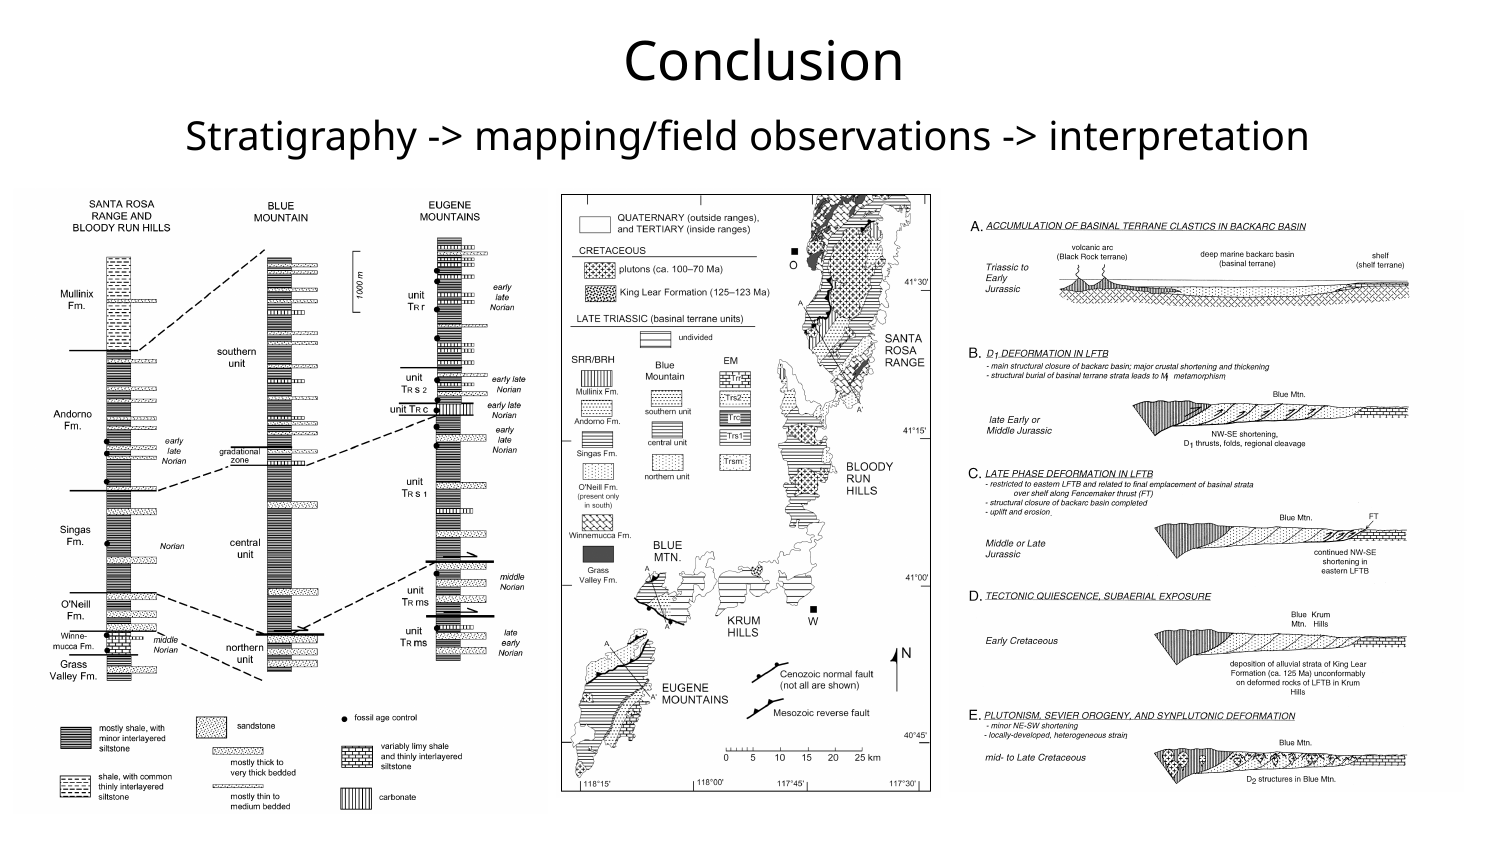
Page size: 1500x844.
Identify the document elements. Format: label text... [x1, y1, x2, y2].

title Conclusion [65, 10, 1464, 105]
picture [949, 210, 1464, 793]
picture [13, 188, 548, 814]
title Stratigraphy -> mapping/field observations -> interpretation [49, 95, 1448, 189]
picture [556, 188, 941, 798]
